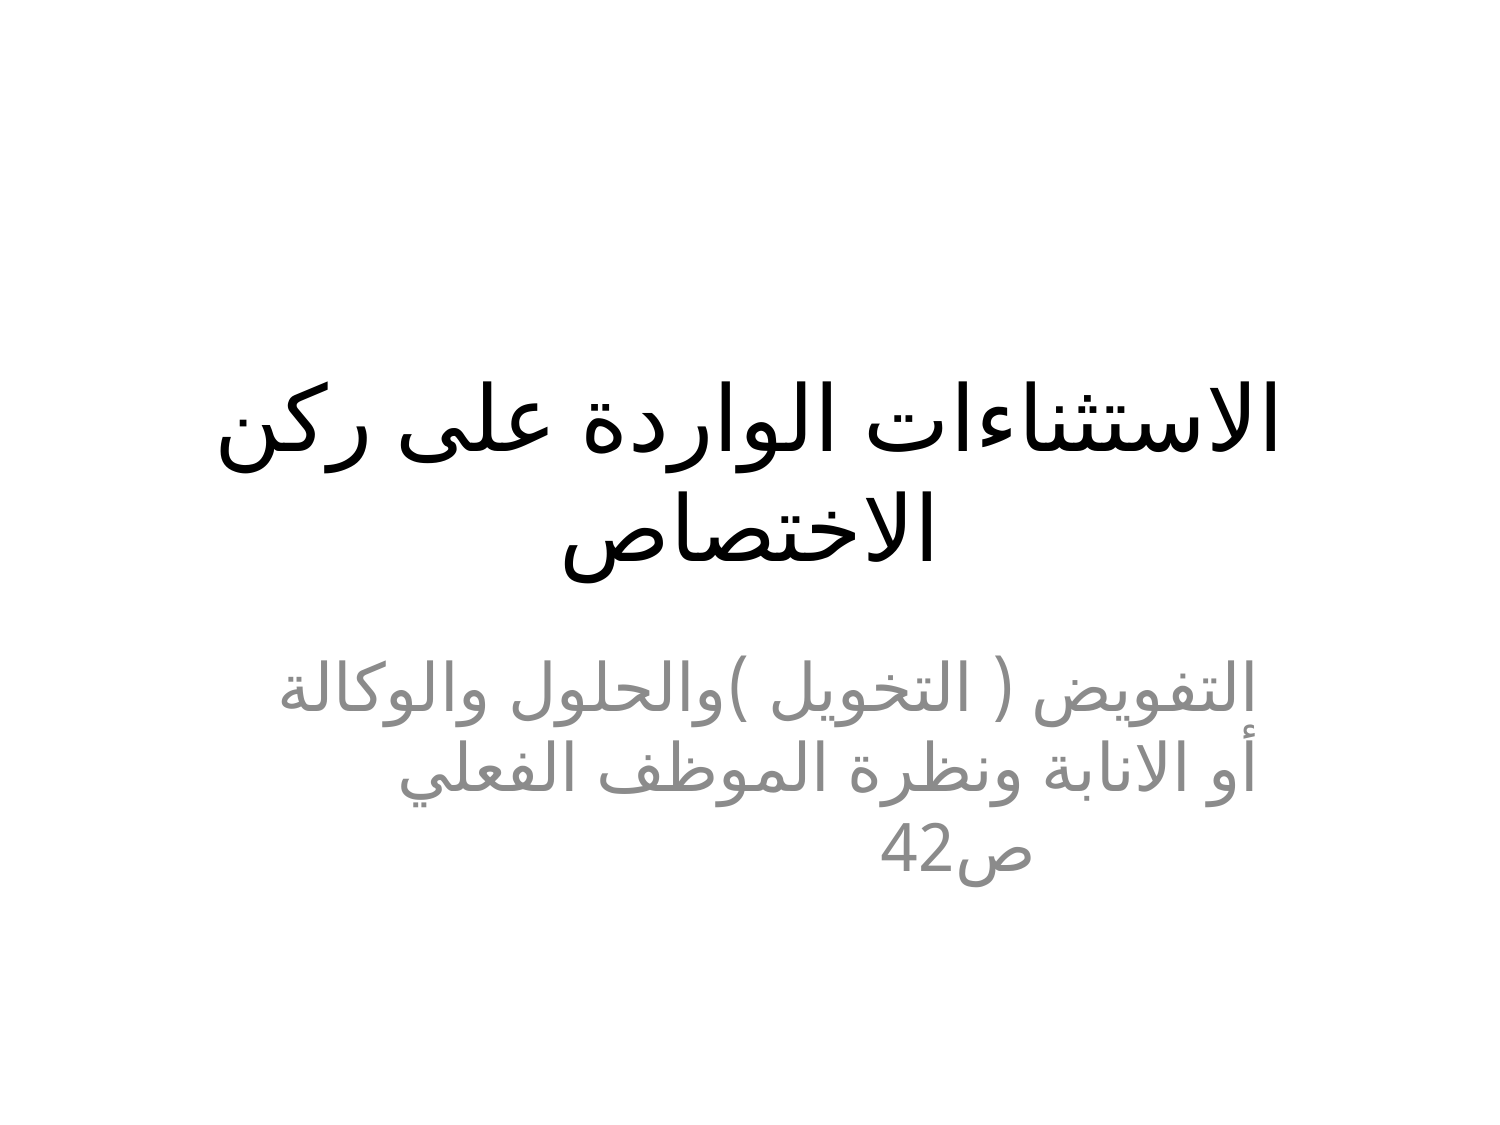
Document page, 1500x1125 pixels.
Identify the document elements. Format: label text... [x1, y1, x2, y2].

subtitle التفويض ( التخويل )والحلول والوكالة أو الانابة ونظرة الموظف الفعلي ص42 [225, 637, 1275, 925]
title الاستثناءات الواردة على ركن الاختصاص [112, 349, 1388, 591]
